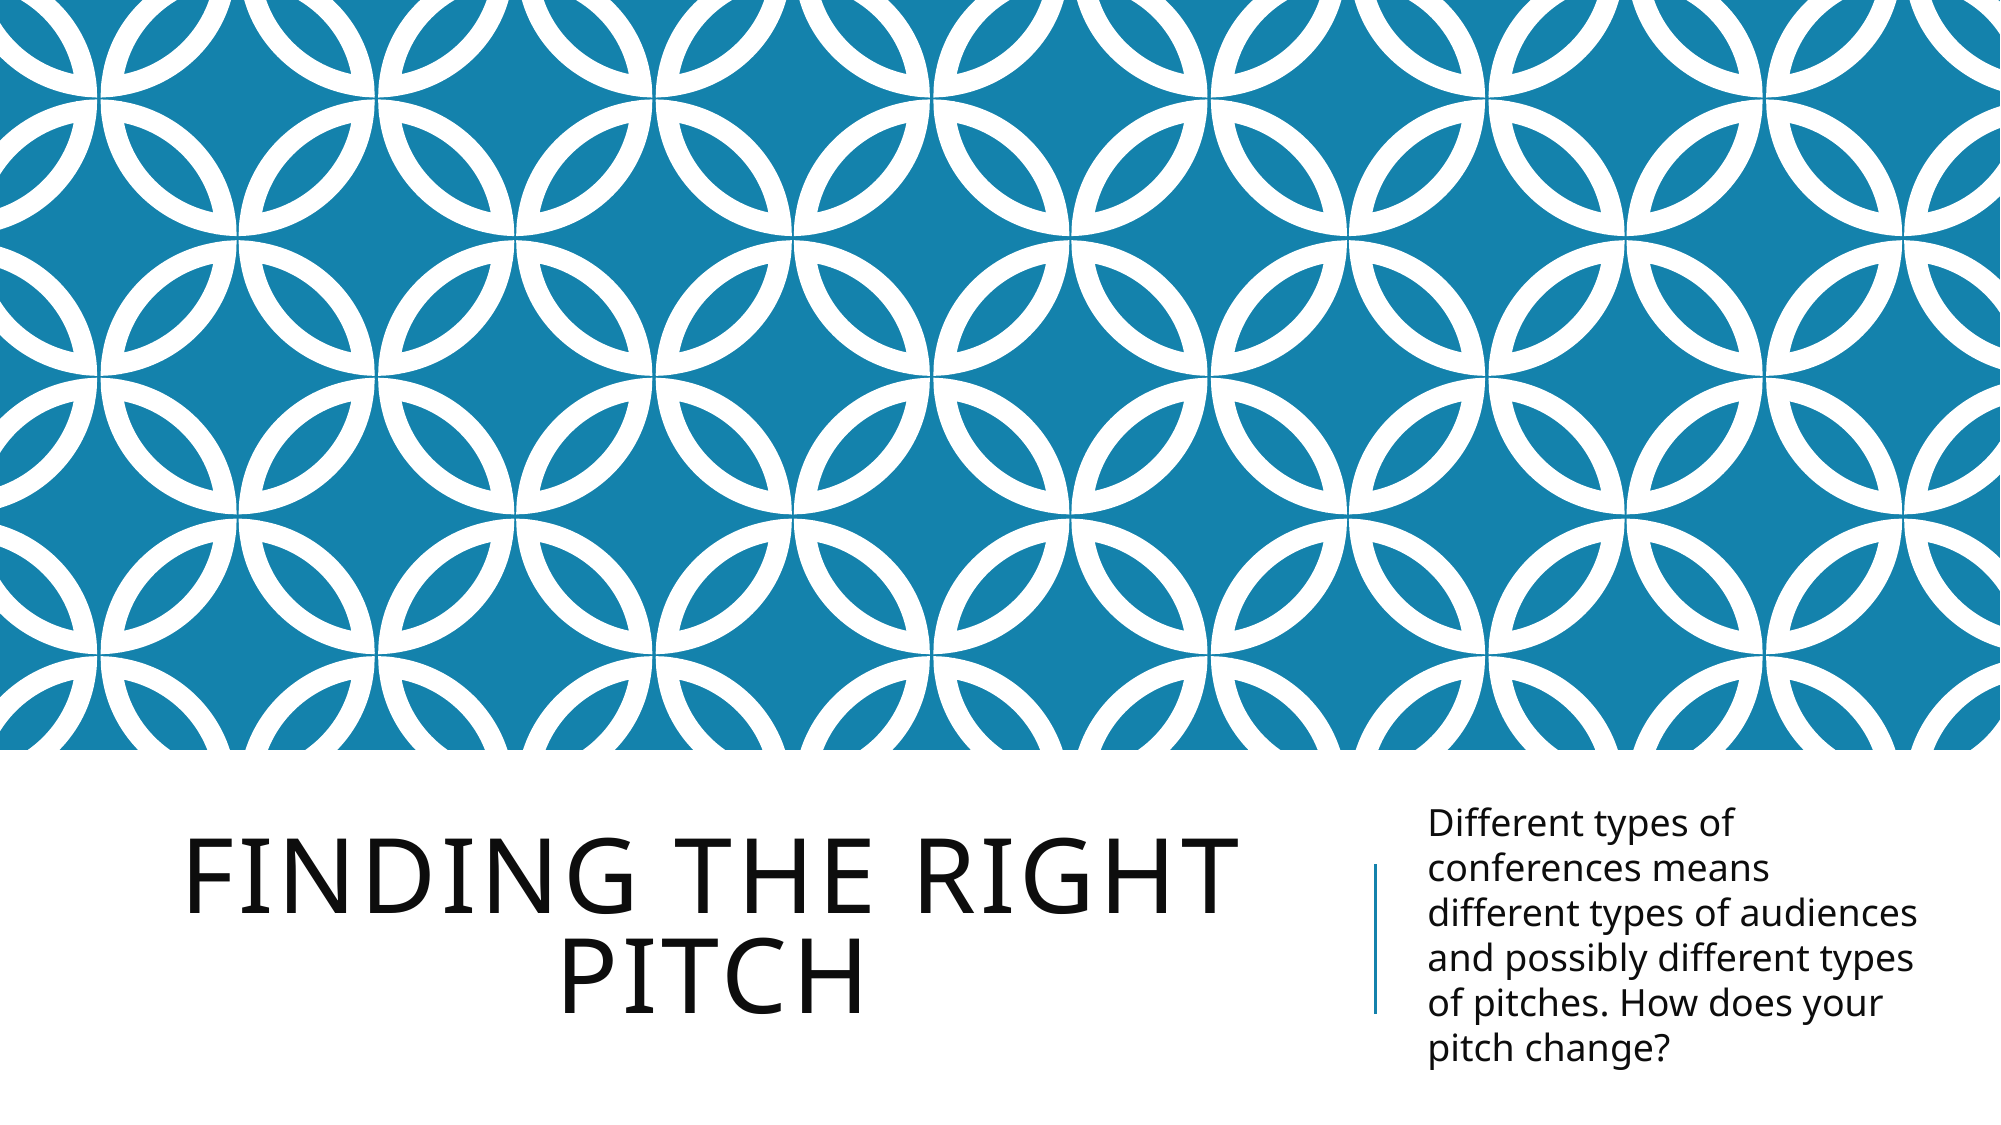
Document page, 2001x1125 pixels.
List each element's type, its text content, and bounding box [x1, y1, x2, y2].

subtitle Different types of conferences means different types of audiences and possibly different types of pitches. How does your pitch change? [1412, 813, 1938, 1054]
title Finding the right pitch [75, 813, 1350, 1054]
